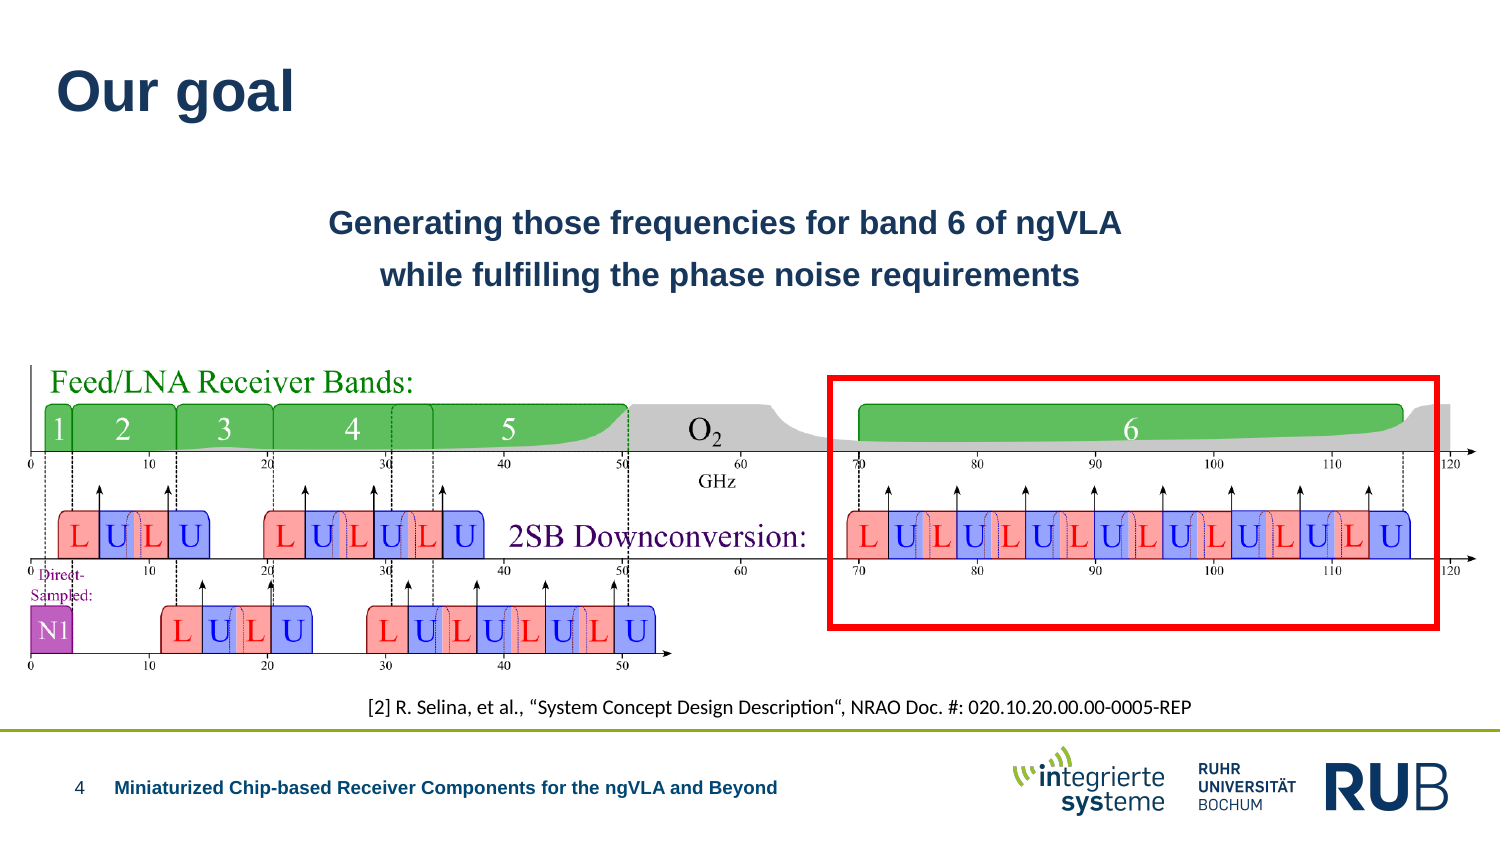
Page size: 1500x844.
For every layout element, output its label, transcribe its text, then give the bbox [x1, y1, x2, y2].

picture [1199, 763, 1448, 811]
picture [20, 365, 1480, 674]
list Our goal [40, 53, 1438, 116]
picture [1013, 751, 1164, 816]
text_box Generating those frequencies for band 6 of ngVLA while fulfilling the phase noise requirements [14, 142, 1438, 365]
text_box [2] R. Selina, et al., “System Concept Design Description“, NRAO Doc. #: 020.10.20.00.00-0005-REP [353, 685, 1500, 751]
